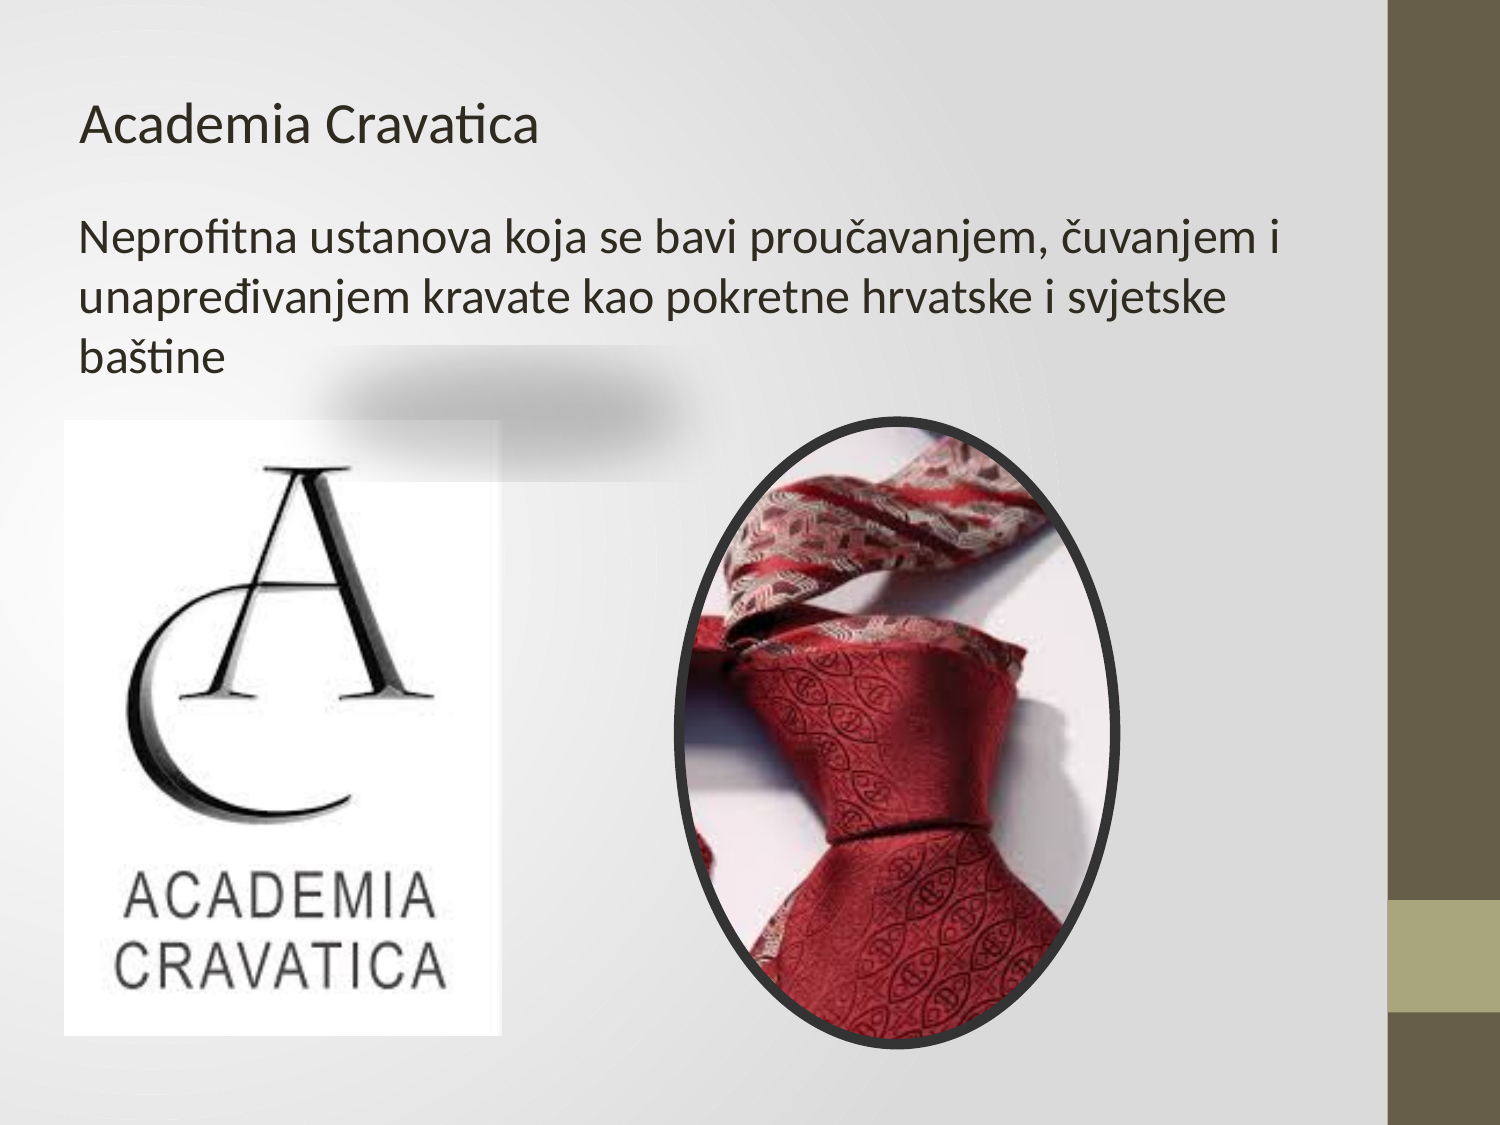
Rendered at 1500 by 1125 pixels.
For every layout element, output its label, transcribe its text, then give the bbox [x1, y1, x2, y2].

picture [64, 420, 503, 1037]
picture [678, 421, 1116, 1045]
text_box Neprofitna ustanova koja se bavi proučavanjem, čuvanjem i unapređivanjem kravate kao pokretne hrvatske i svjetske baštine [63, 196, 1348, 391]
text_box Academia Cravatica [64, 78, 1199, 163]
